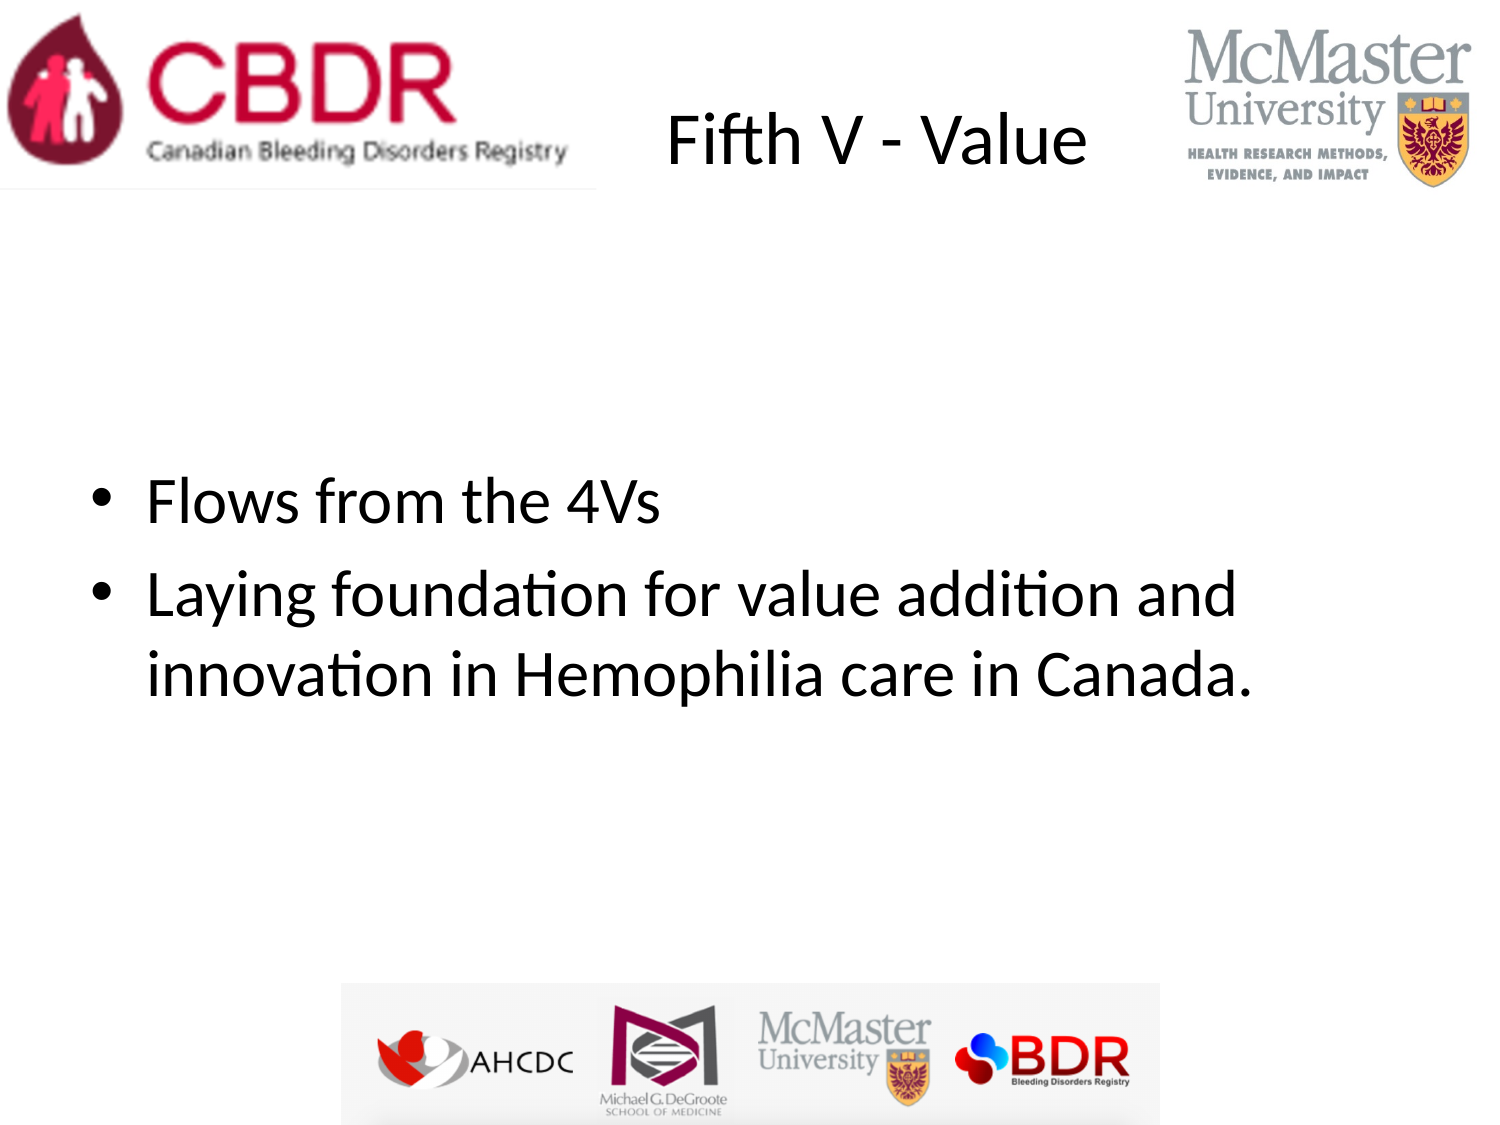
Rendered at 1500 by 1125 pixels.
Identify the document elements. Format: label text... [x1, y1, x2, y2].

picture [341, 983, 1160, 1125]
list Flows from the 4Vs Laying foundation for value addition and innovation in Hemophilia care in Canada. [75, 262, 1425, 962]
picture [0, 0, 597, 190]
picture [1159, 0, 1500, 204]
title Fifth V - Value [596, 45, 1160, 225]
